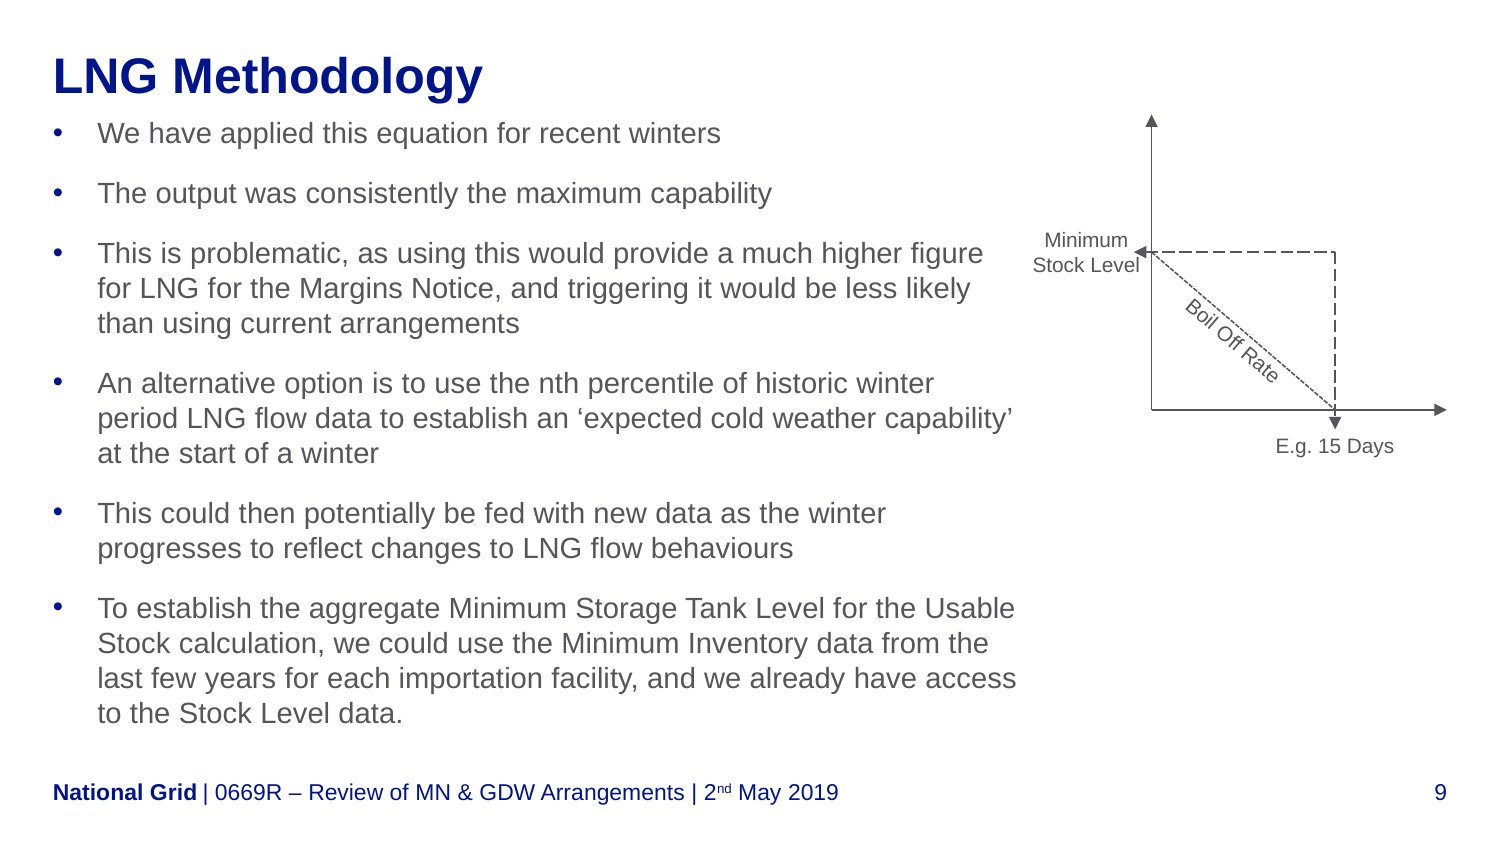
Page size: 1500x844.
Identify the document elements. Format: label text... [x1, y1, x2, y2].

list We have applied this equation for recent winters The output was consistently the maximum capability This is problematic, as using this would provide a much higher figure for LNG for the Margins Notice, and triggering it would be less likely than using current arrangements An alternative option is to use the nth percentile of historic winter period LNG flow data to establish an ‘expected cold weather capability’ at the start of a winter This could then potentially be fed with new data as the winter progresses to reflect changes to LNG flow behaviours To establish the aggregate Minimum Storage Tank Level for the Usable Stock calculation, we could use the Minimum Inventory data from the last few years for each importation facility, and we already have access to the Stock Level data. [52, 115, 1023, 736]
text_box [1020, 114, 1447, 459]
footer | 0669R – Review of MN & GDW Arrangements | 2nd May 2019 [202, 777, 1383, 806]
title LNG Methodology [52, 43, 1447, 115]
